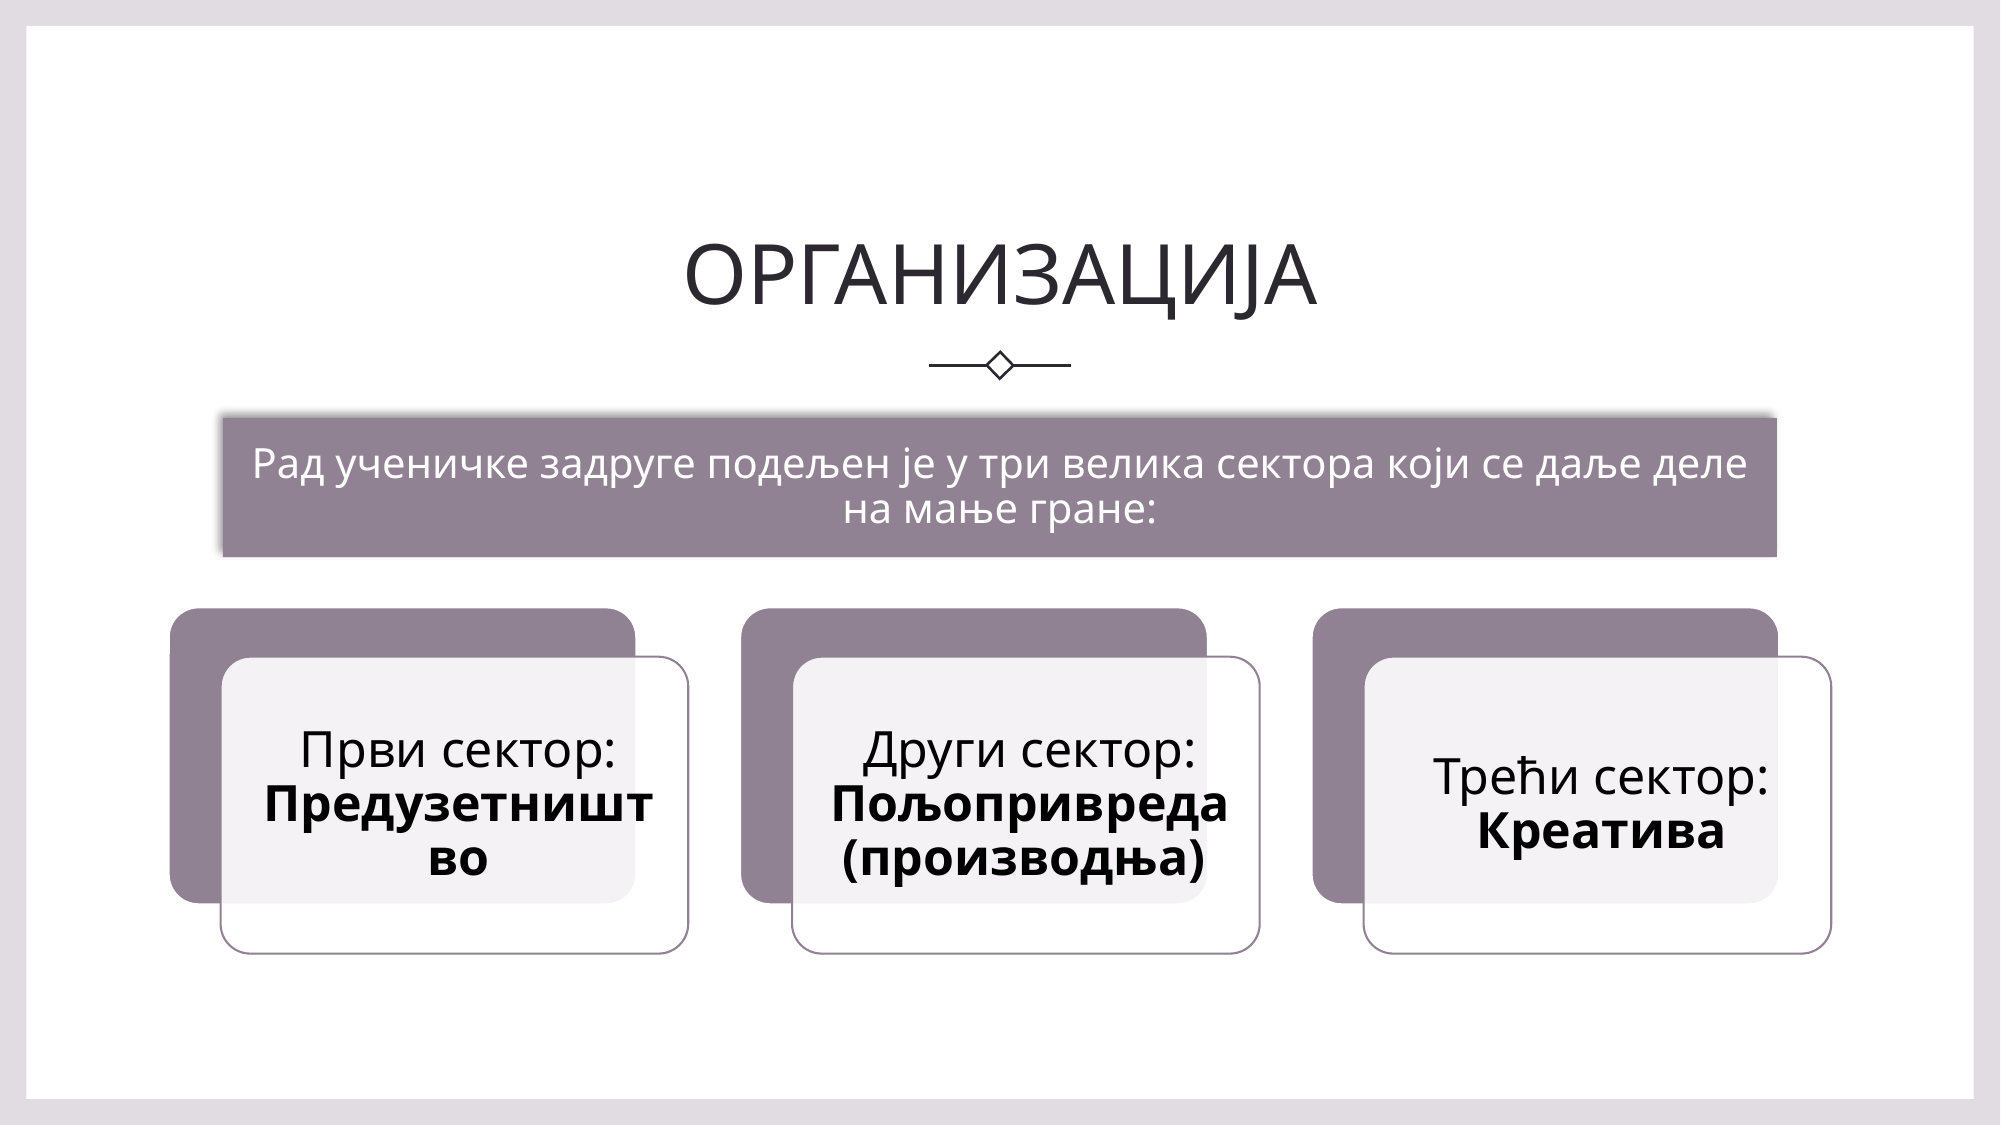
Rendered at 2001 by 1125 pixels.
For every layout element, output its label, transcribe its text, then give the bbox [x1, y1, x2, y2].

text_box [25, 25, 1975, 1100]
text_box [928, 355, 1072, 375]
text_box [0, 0, 2000, 1125]
title ОРГАНИЗАЦИЈА [168, 158, 1832, 329]
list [168, 562, 1832, 999]
text_box Рад ученичке задруге подељен је у три велика сектора који се даље деле на мање гране: [222, 417, 1777, 558]
